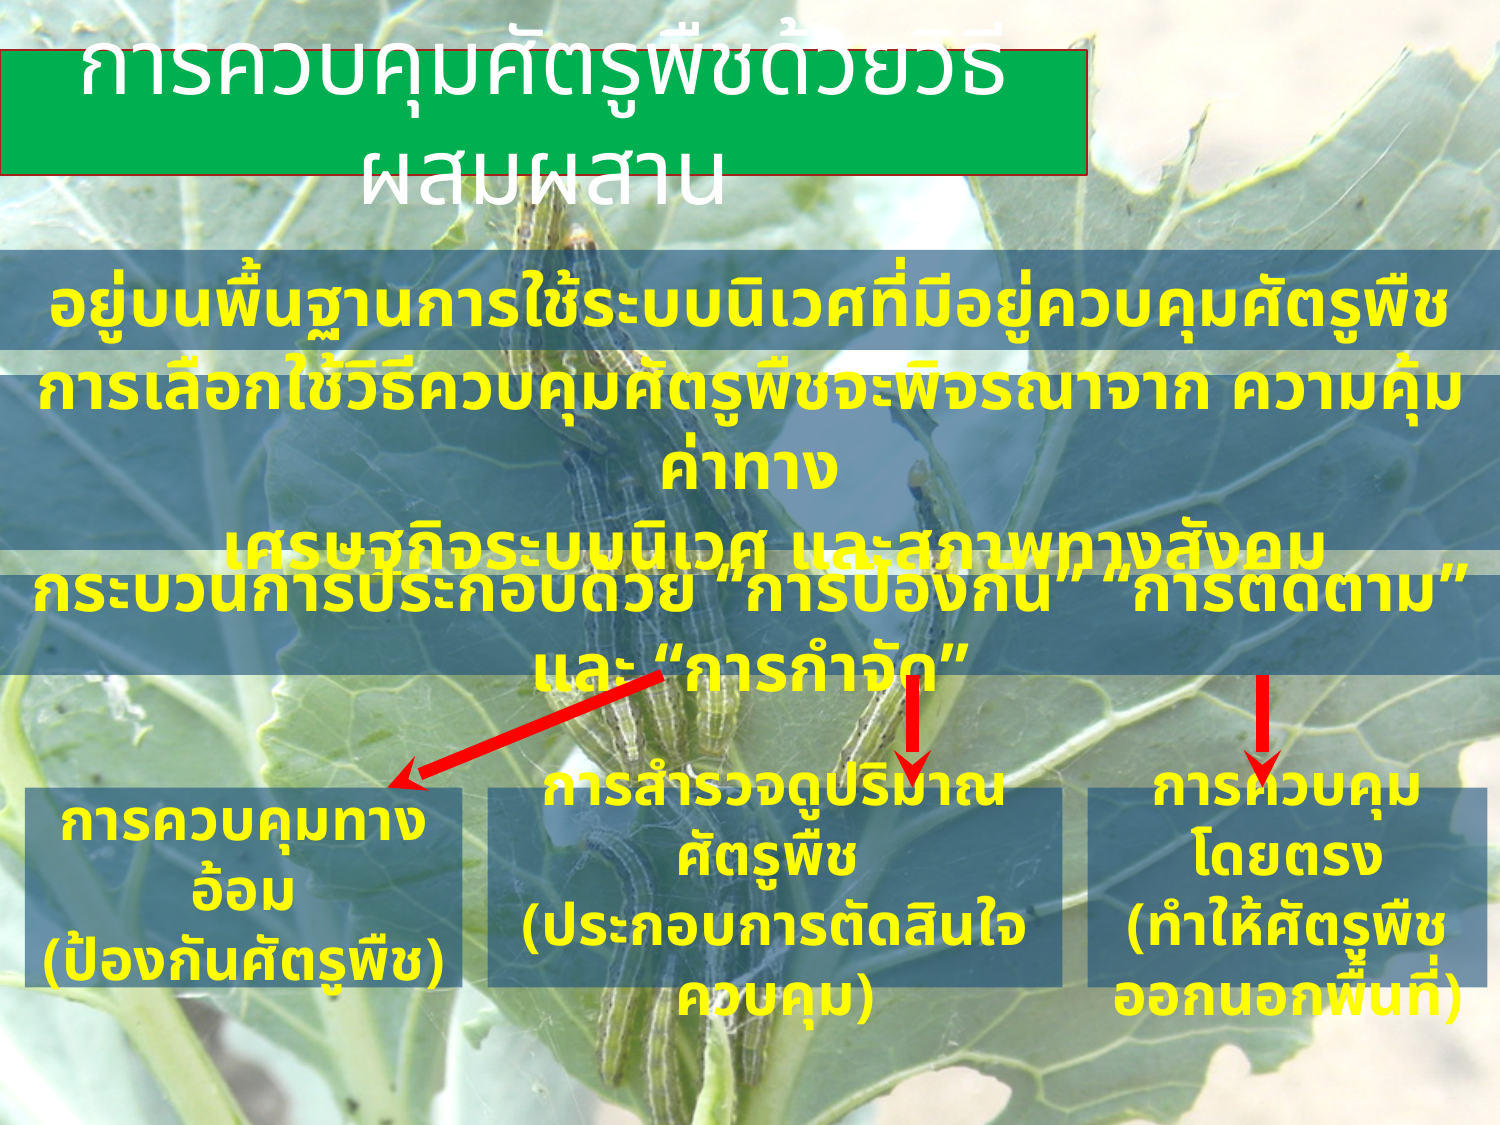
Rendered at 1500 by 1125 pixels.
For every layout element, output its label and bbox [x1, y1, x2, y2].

picture [0, 0, 1500, 1125]
text_box [487, 674, 1063, 988]
text_box [24, 674, 487, 988]
text_box [1087, 674, 1488, 988]
